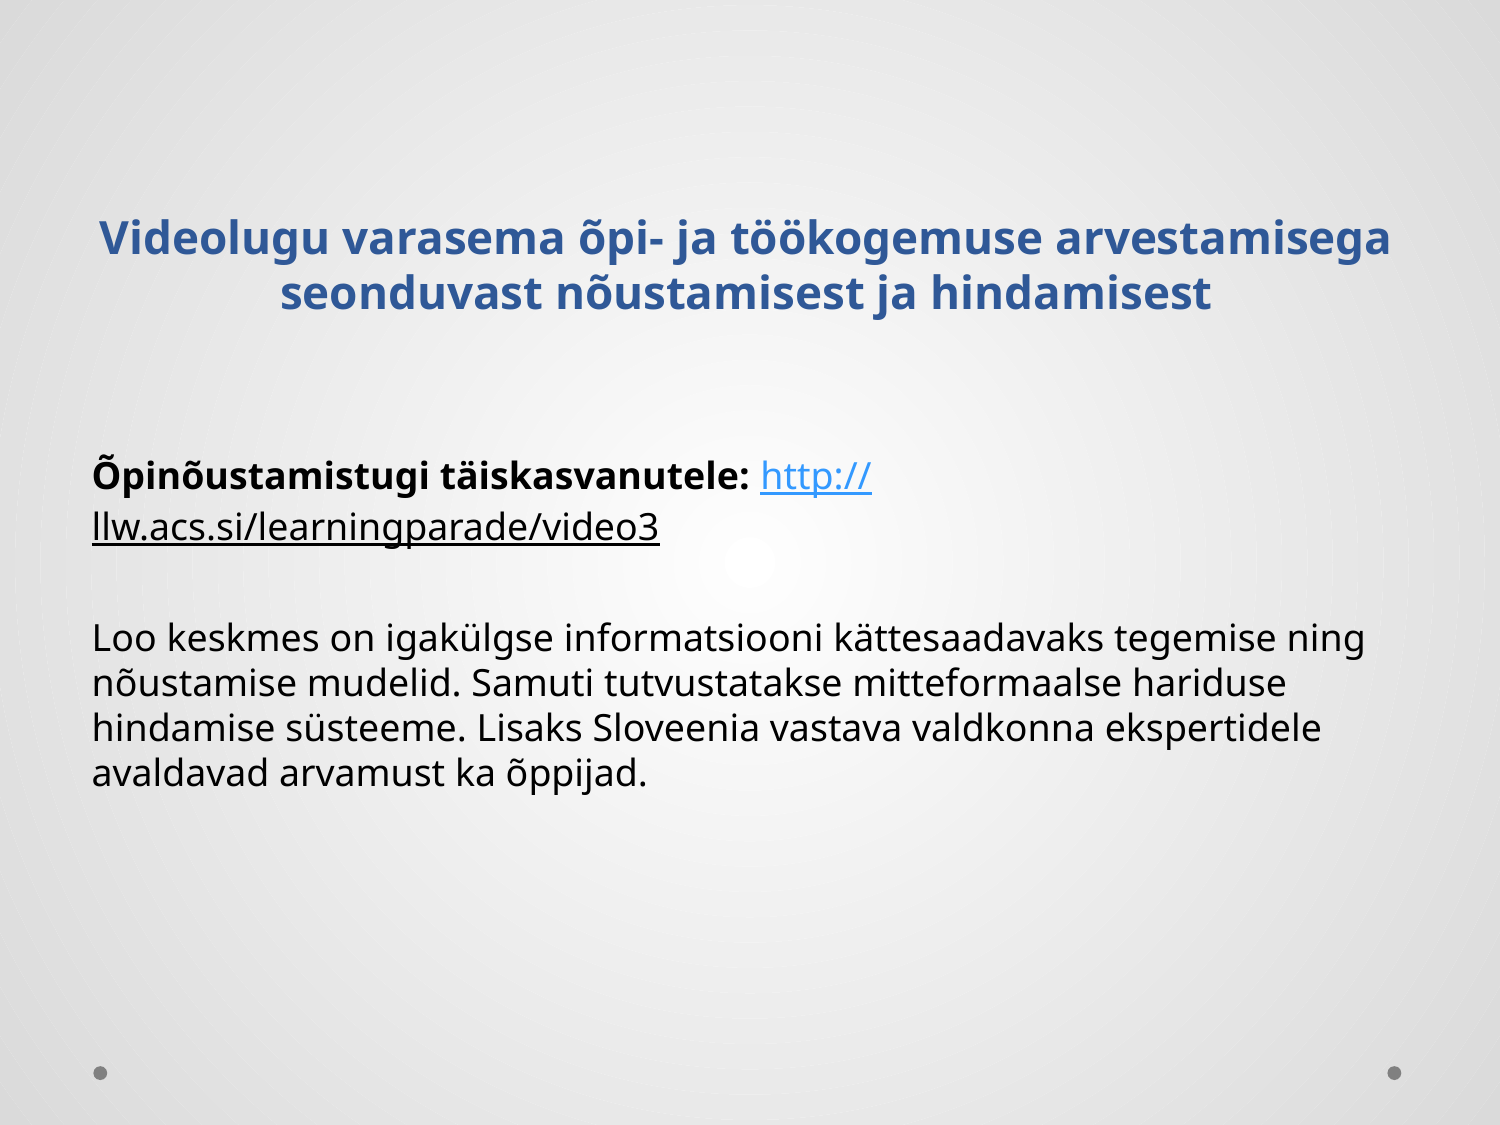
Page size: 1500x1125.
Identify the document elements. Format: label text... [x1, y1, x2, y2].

title Videolugu varasema õpi- ja töökogemuse arvestamisega seonduvast nõustamisest ja hindamisest [76, 208, 1417, 327]
list Õpinõustamistugi täiskasvanutele: http://llw.acs.si/learningparade/video3 Loo keskmes on igakülgse informatsiooni kättesaadavaks tegemise ning nõustamise mudelid. Samuti tutvustatakse mitteformaalse hariduse hindamise süsteeme. Lisaks Sloveenia vastava valdkonna ekspertidele avaldavad arvamust ka õppijad. [76, 444, 1425, 811]
